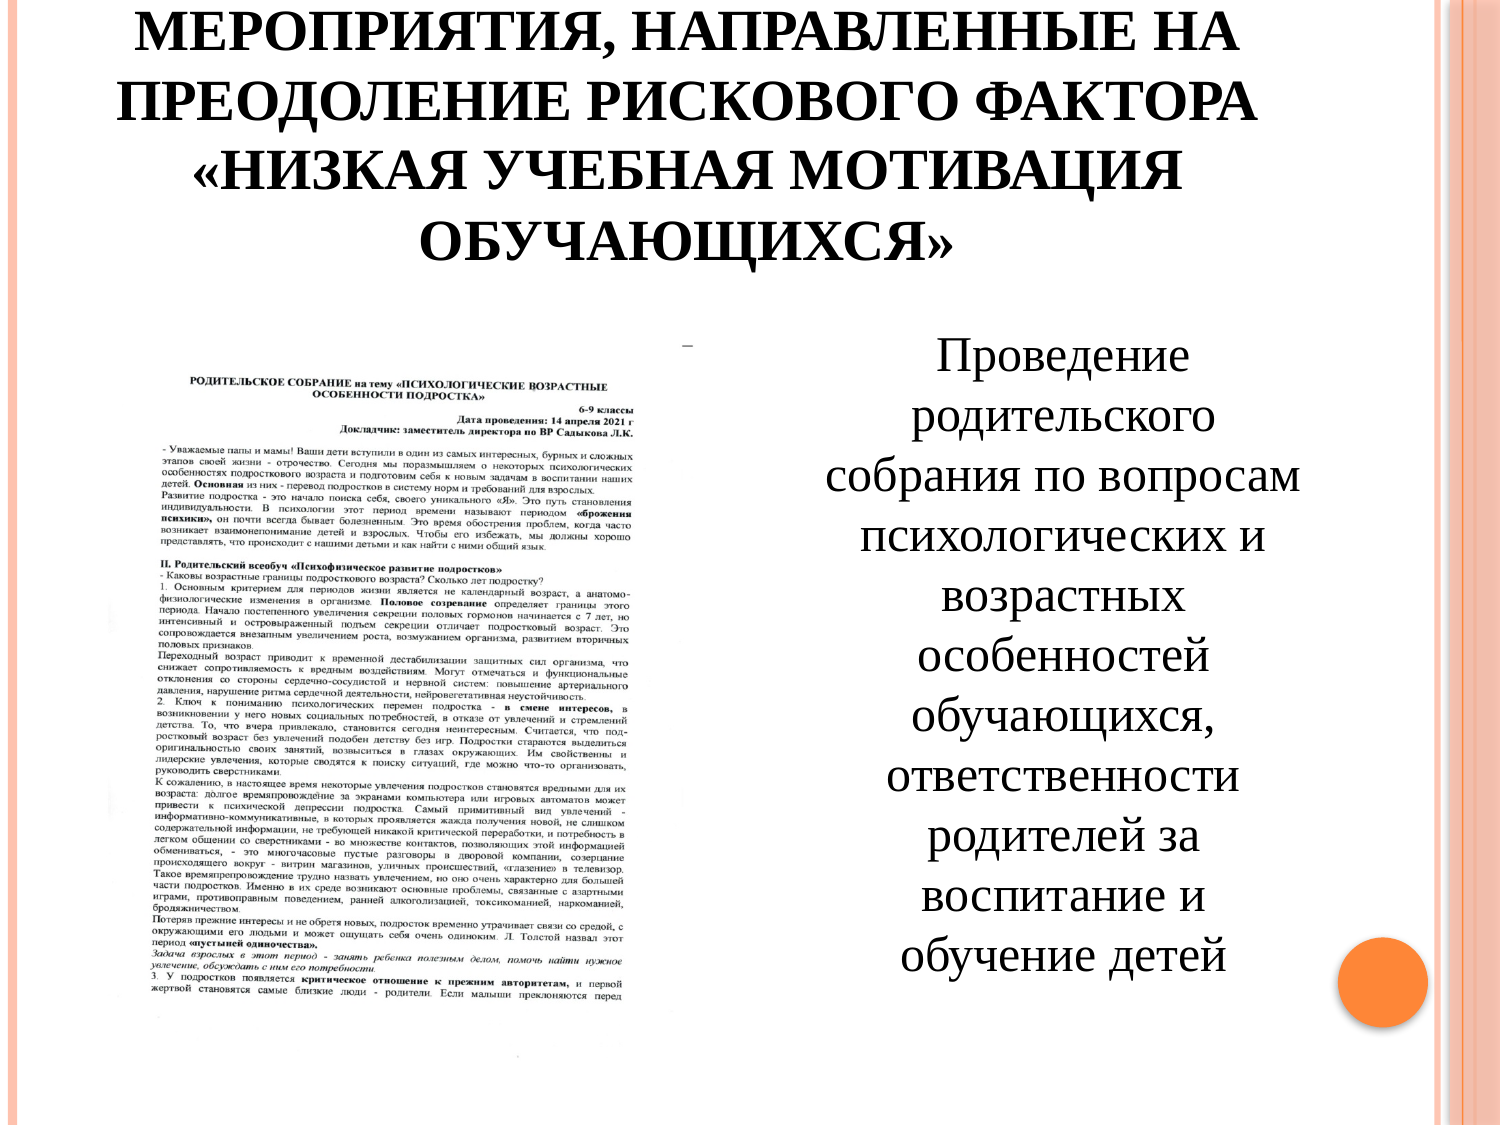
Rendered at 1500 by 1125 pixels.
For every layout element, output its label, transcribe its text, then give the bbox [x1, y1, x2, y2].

title Мероприятия, направленные на преодоление рискового фактора «Низкая учебная мотивация обучающихся» [75, 45, 1300, 279]
list Проведение родительского собрания по вопросам психологических и возрастных особенностей обучающихся, ответственности родителей за воспитание и обучение детей [809, 314, 1319, 1057]
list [99, 337, 701, 1069]
